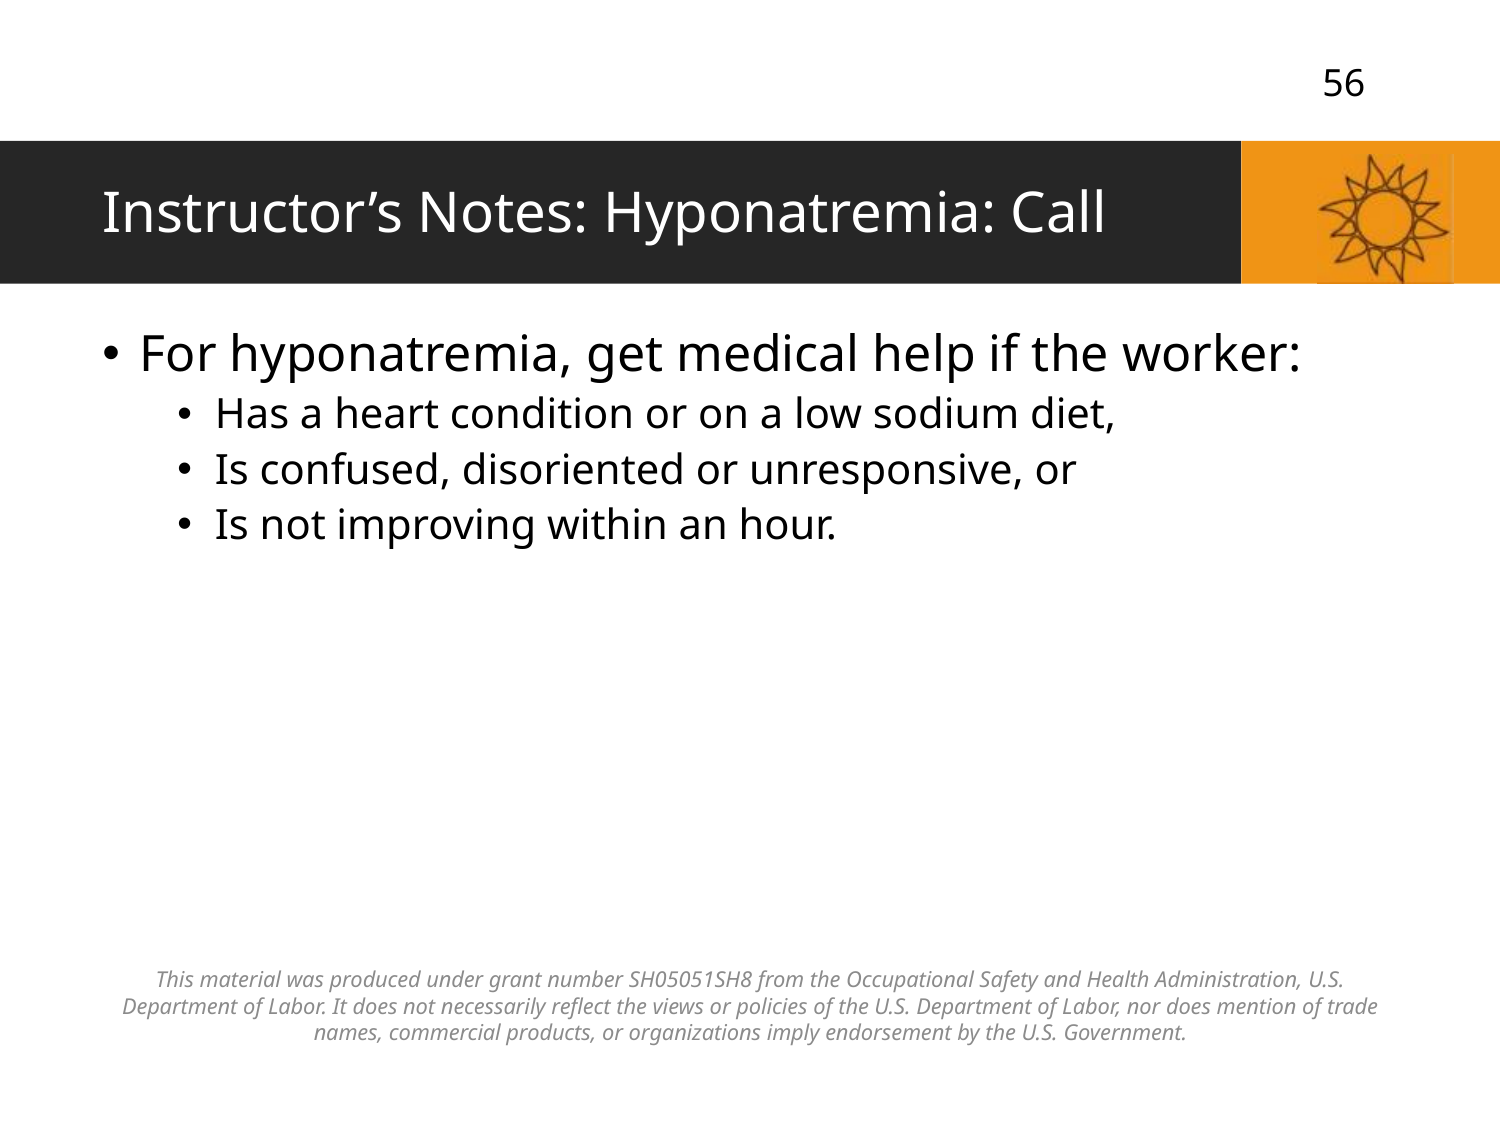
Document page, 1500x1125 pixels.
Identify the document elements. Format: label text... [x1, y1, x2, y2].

footer This material was produced under grant number SH05051SH8 from the Occupational Safety and Health Administration, U.S. Department of Labor. It does not necessarily reflect the views or policies of the U.S. Department of Labor, nor does mention of trade names, commercial products, or organizations imply endorsement by the U.S. Government. [87, 965, 1415, 1072]
title Instructor’s Notes: Hyponatremia: Call [87, 169, 1224, 260]
list For hyponatremia, get medical help if the worker: Has a heart condition or on a low sodium diet, Is confused, disoriented or unresponsive, or Is not improving within an hour. [87, 320, 1415, 920]
picture [1317, 154, 1454, 284]
